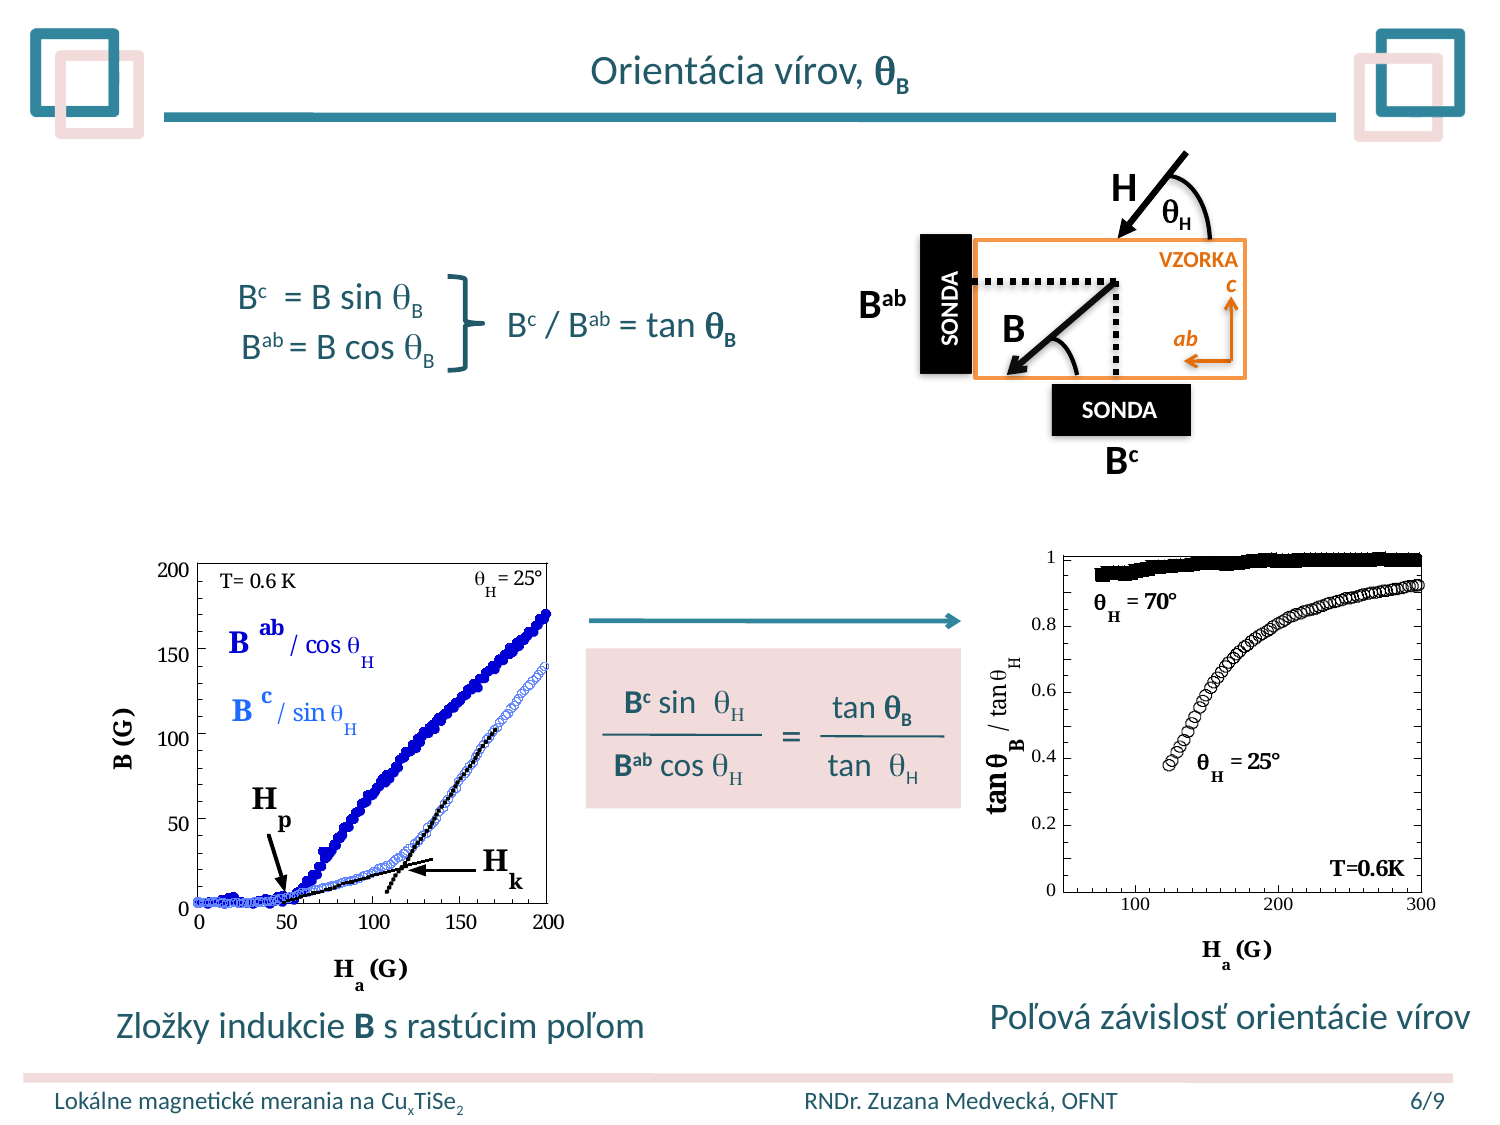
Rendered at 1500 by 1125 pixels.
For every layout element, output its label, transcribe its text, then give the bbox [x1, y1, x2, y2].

picture [14, 16, 188, 165]
picture [1316, 14, 1490, 185]
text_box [222, 264, 786, 376]
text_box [843, 152, 1255, 492]
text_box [58, 550, 704, 1091]
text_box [913, 527, 1500, 1046]
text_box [585, 648, 962, 844]
text_box Lokálne magnetické merania na CuxTiSe2 RNDr. Zuzana Medvecká, OFNT 6/9 [0, 1078, 1500, 1125]
text_box Orientácia vírov, qB [192, 35, 1311, 112]
